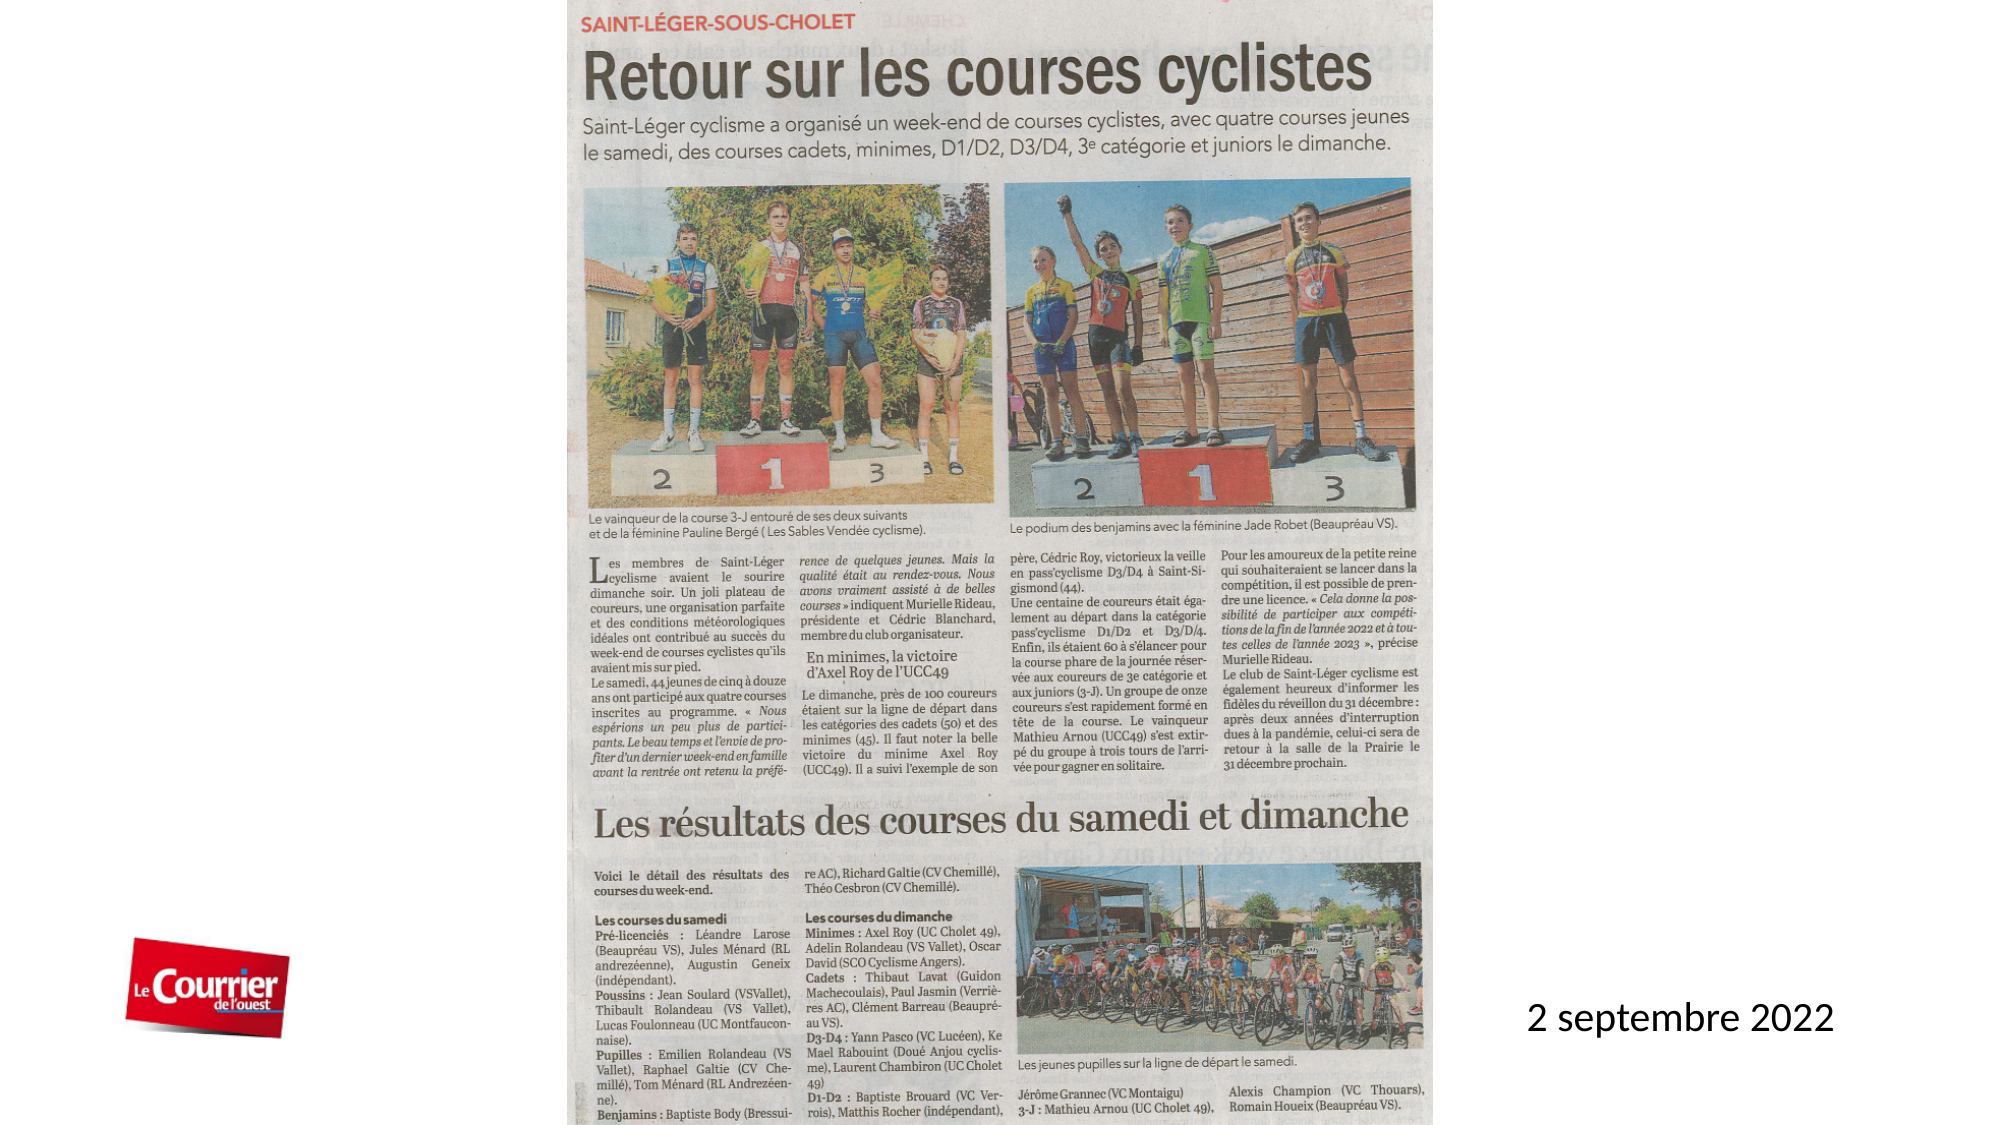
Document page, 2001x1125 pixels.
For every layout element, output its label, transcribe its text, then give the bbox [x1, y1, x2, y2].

picture [567, 0, 1433, 1125]
picture [110, 913, 312, 1051]
text_box 2 septembre 2022 [1461, 981, 1850, 1097]
